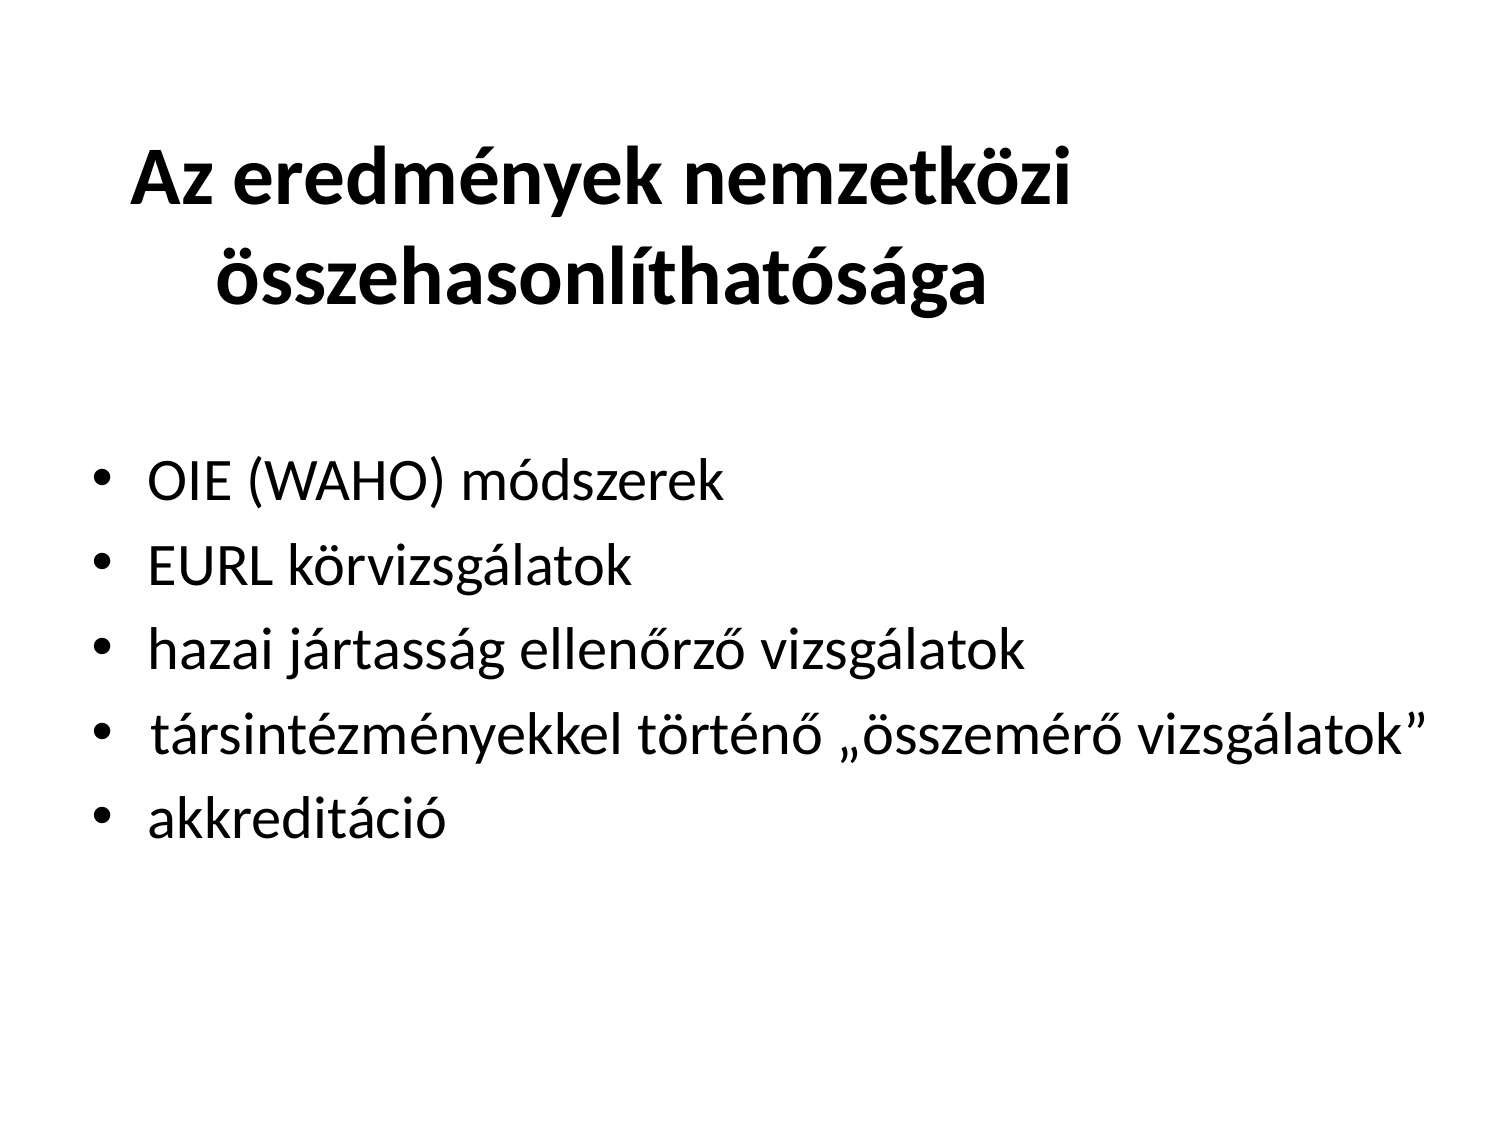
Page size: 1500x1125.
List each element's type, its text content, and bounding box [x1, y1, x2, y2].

list OIE (WAHO) módszerek EURL körvizsgálatok hazai jártasság ellenőrző vizsgálatok társintézményekkel történő „összemérő vizsgálatok” akkreditáció [76, 432, 1459, 894]
text_box Az eredmények nemzetközi összehasonlíthatósága [76, 113, 1128, 329]
